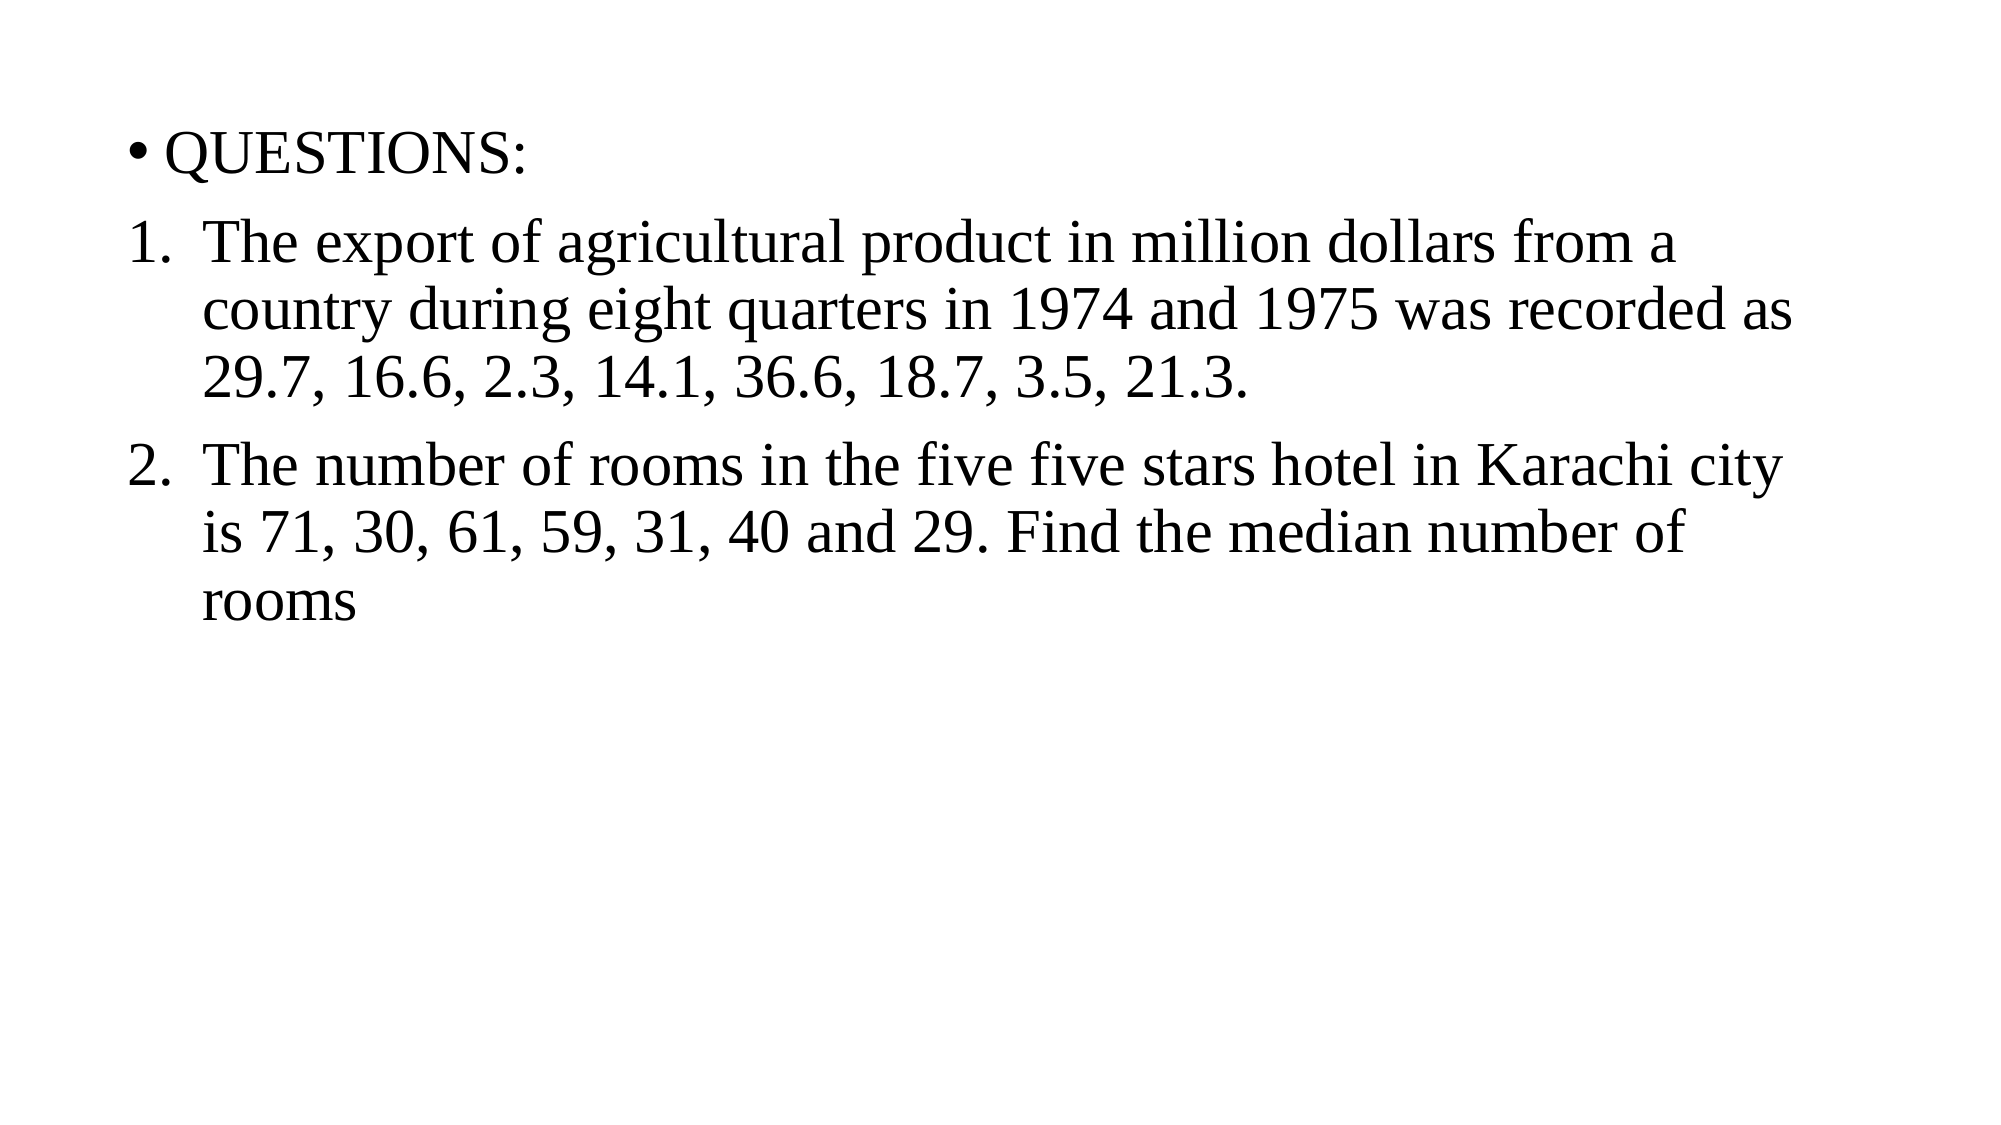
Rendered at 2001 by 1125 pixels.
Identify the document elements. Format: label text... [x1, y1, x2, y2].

list QUESTIONS: The export of agricultural product in million dollars from a country during eight quarters in 1974 and 1975 was recorded as 29.7, 16.6, 2.3, 14.1, 36.6, 18.7, 3.5, 21.3. The number of rooms in the five five stars hotel in Karachi city is 71, 30, 61, 59, 31, 40 and 29. Find the median number of rooms [112, 112, 1834, 1060]
